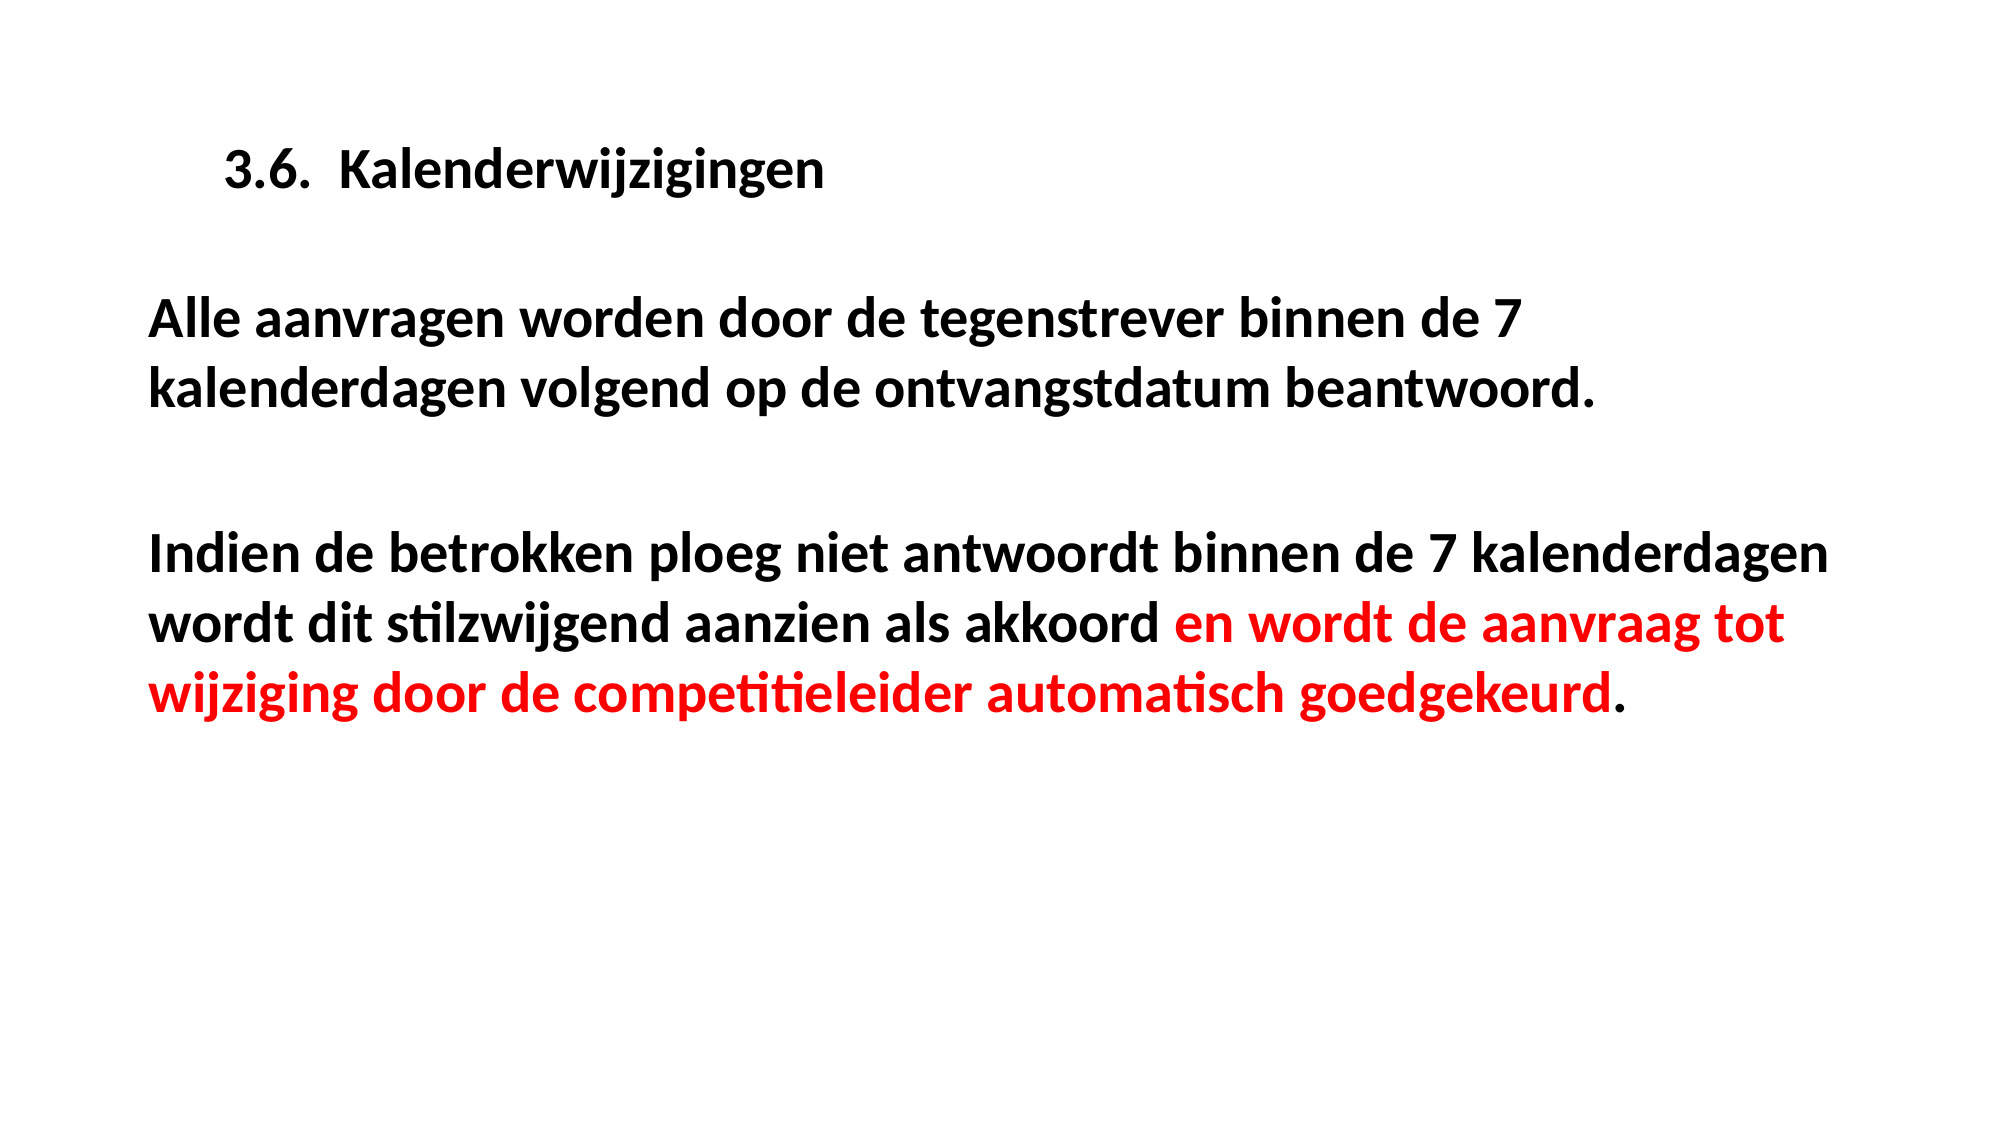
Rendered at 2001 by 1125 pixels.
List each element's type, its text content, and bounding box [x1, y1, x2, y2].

text_box Alle aanvragen worden door de tegenstrever binnen de 7 kalenderdagen volgend op de ontvangstdatum beantwoord. Indien de betrokken ploeg niet antwoordt binnen de 7 kalenderdagen wordt dit stilzwijgend aanzien als akkoord en wordt de aanvraag tot wijziging door de competitieleider automatisch goedgekeurd. [134, 271, 1866, 731]
text_box 3.6. Kalenderwijzigingen [208, 123, 1209, 208]
